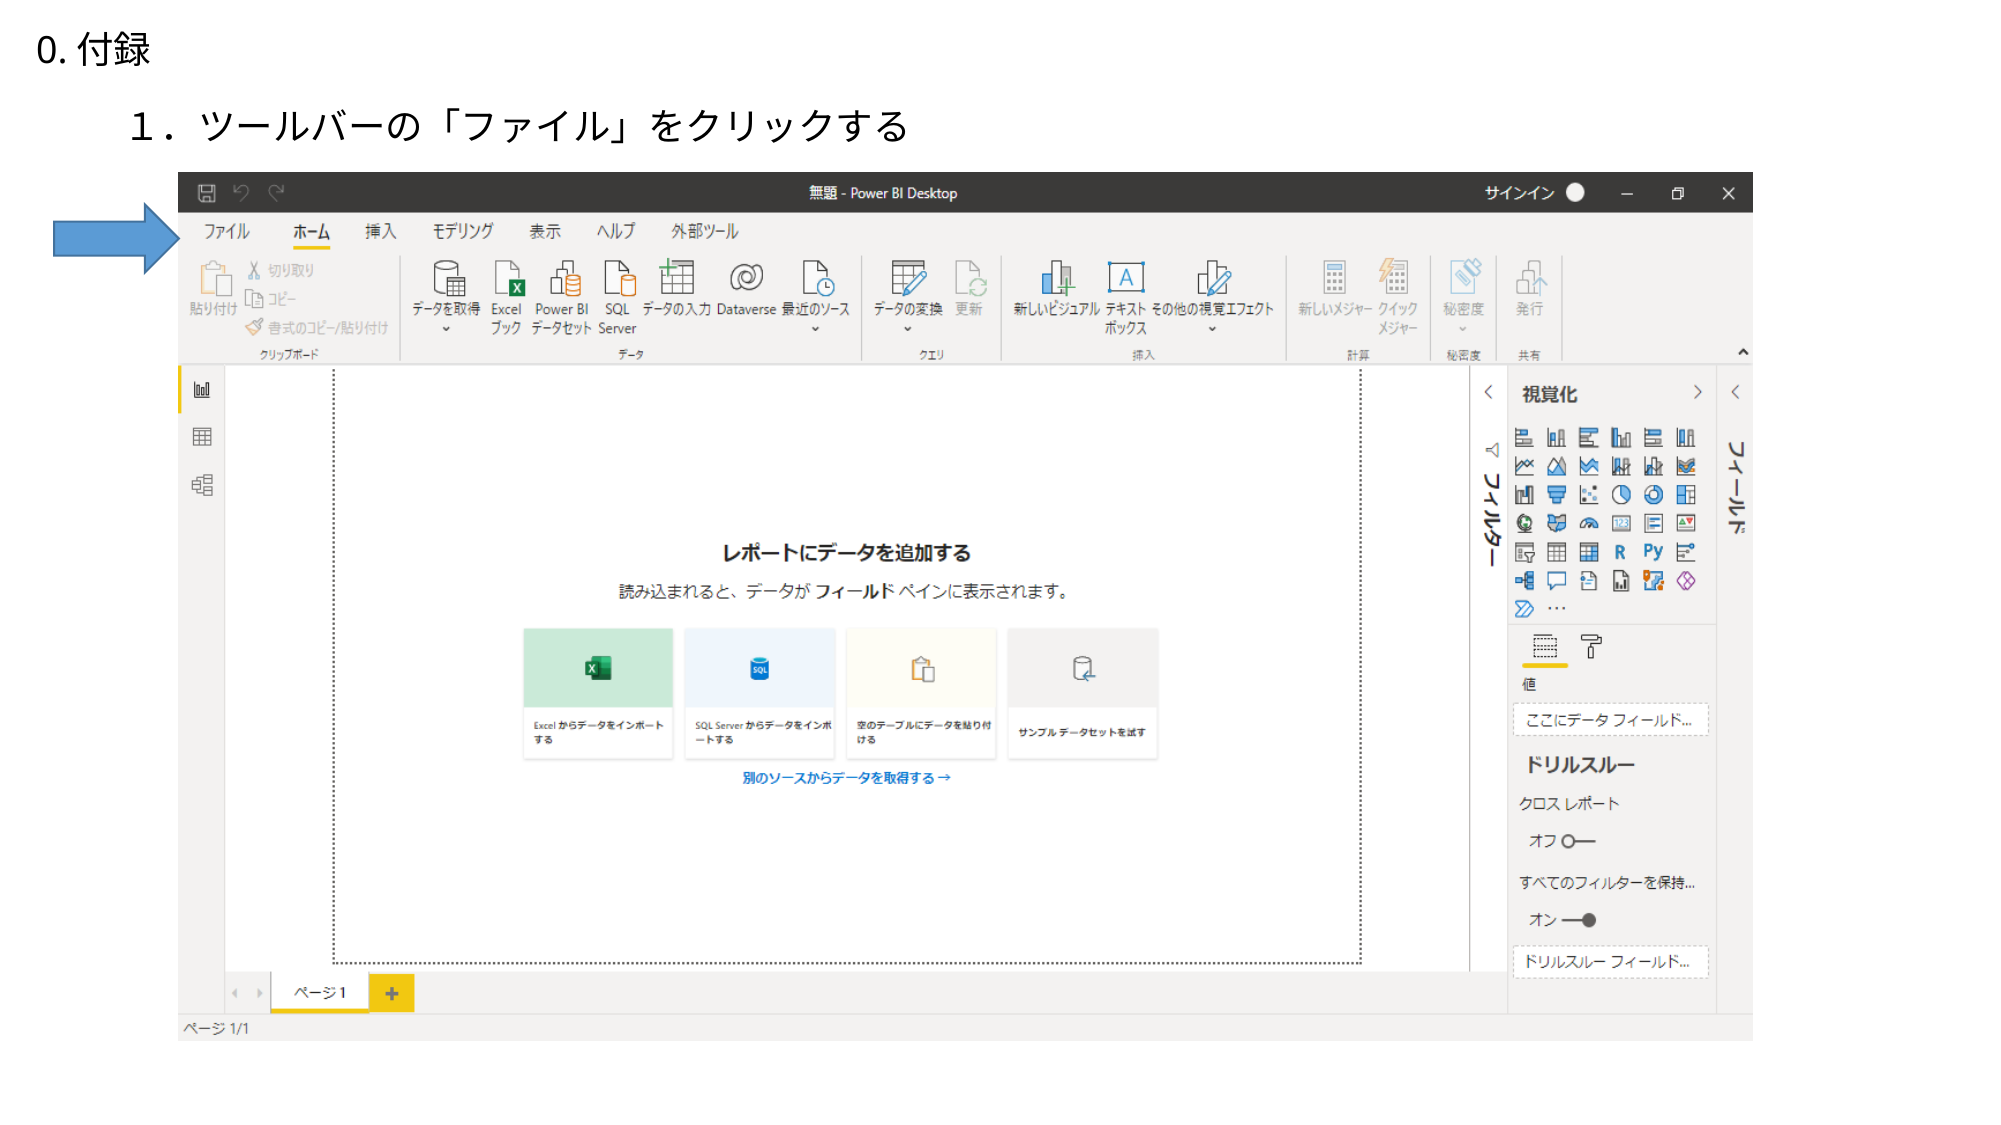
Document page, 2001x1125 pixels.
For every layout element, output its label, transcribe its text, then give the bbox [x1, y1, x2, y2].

text_box [53, 202, 178, 276]
text_box 0.付録 [21, 18, 167, 79]
picture [178, 172, 1753, 1041]
text_box １．ツールバーの「ファイル」をクリックする [108, 95, 2000, 156]
